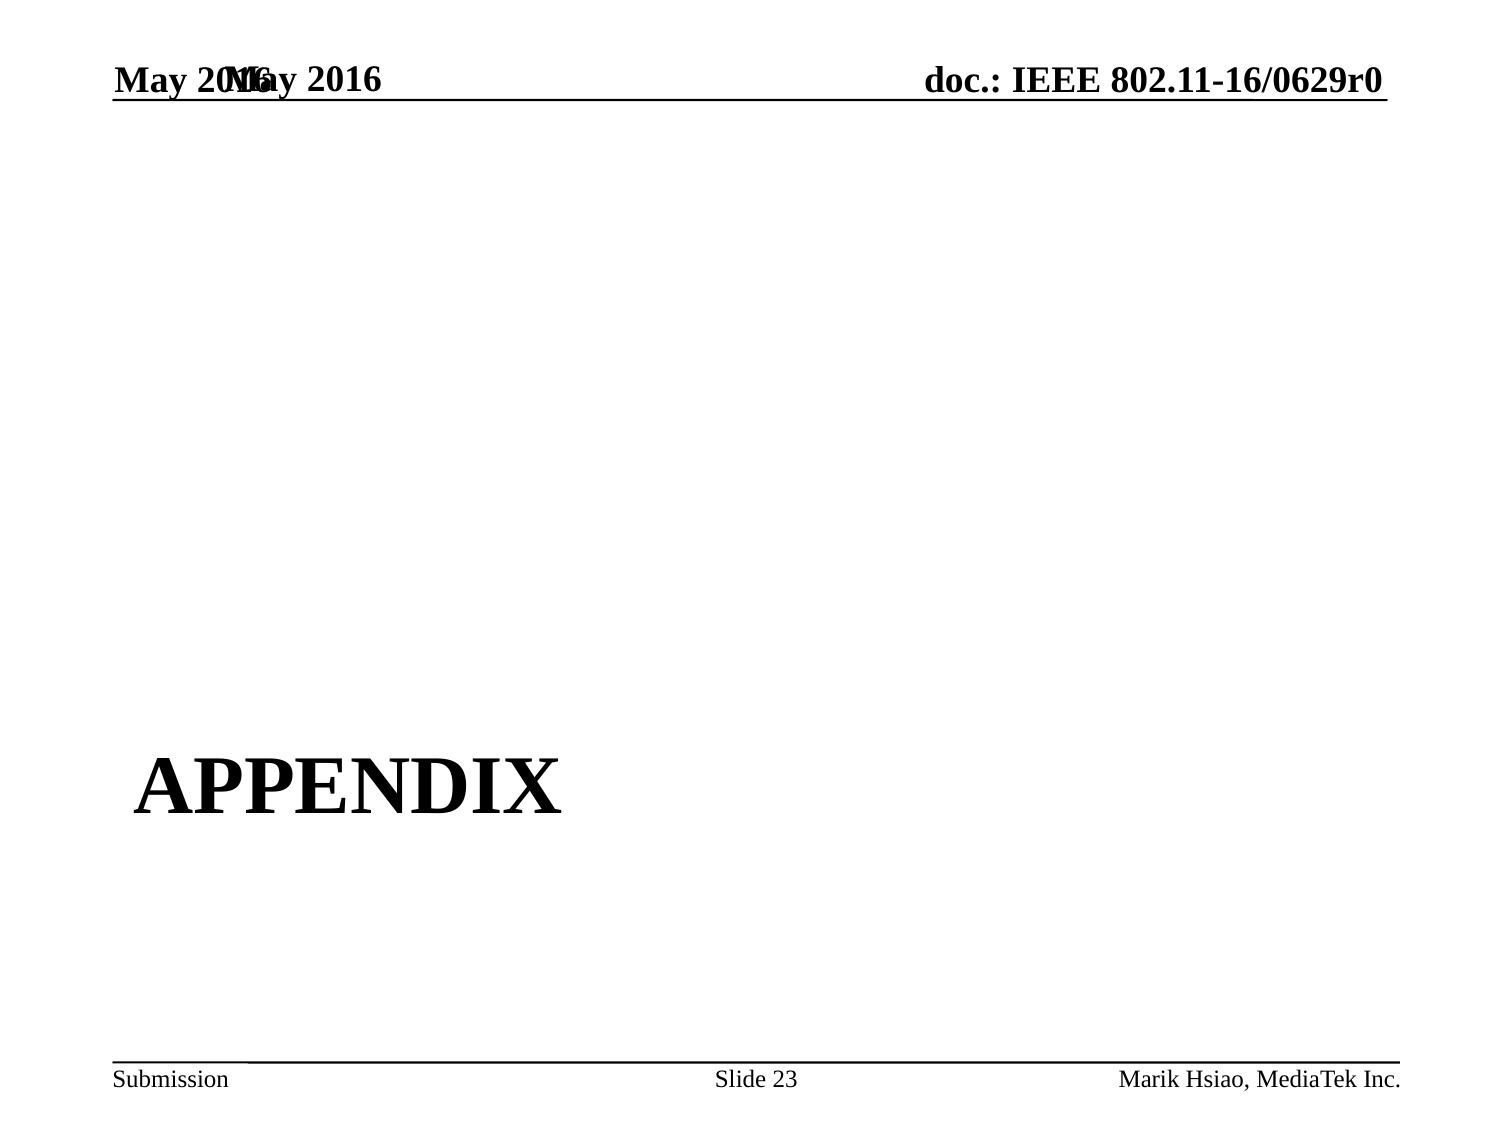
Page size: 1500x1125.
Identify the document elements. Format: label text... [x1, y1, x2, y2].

title Appendix [118, 722, 1394, 947]
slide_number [114, 54, 274, 101]
slide_number Slide 23 [712, 1061, 800, 1093]
footer Marik Hsiao, MediaTek Inc. [1114, 1061, 1402, 1093]
text_box May 2016 [274, 54, 383, 100]
